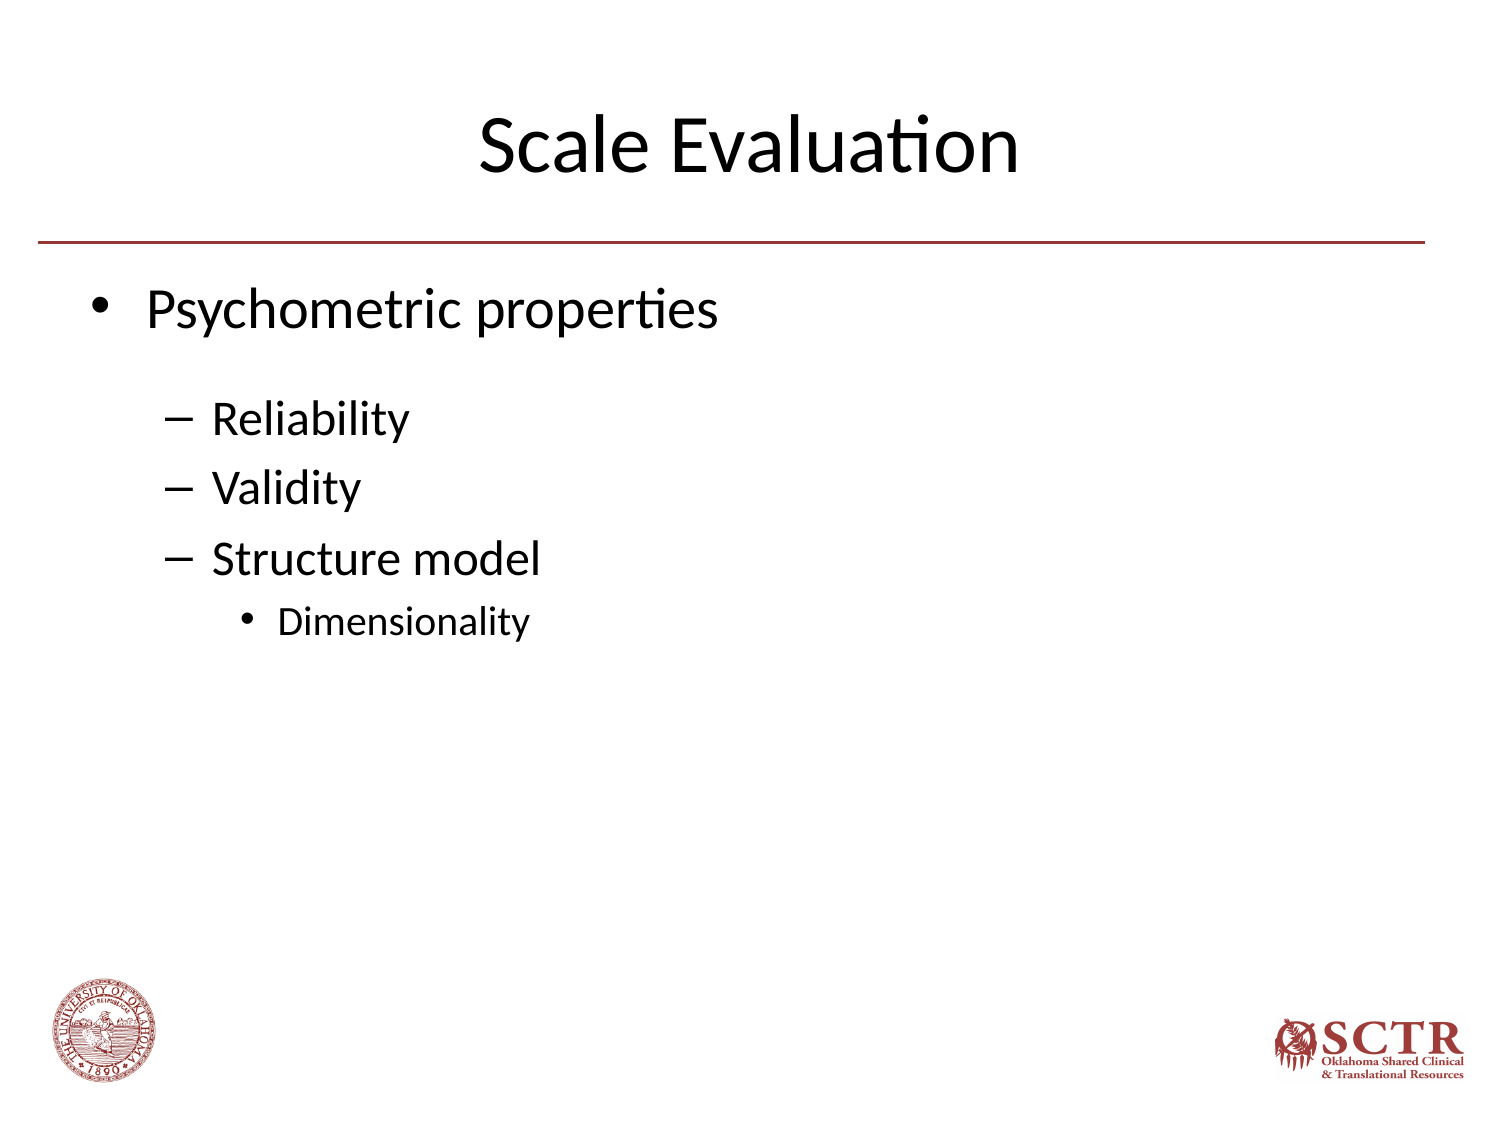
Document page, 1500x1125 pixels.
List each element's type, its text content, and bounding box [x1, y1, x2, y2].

picture [50, 974, 158, 1085]
title Scale Evaluation [75, 45, 1425, 233]
list Psychometric properties Reliability Validity Structure model Dimensionality [75, 262, 1425, 1005]
